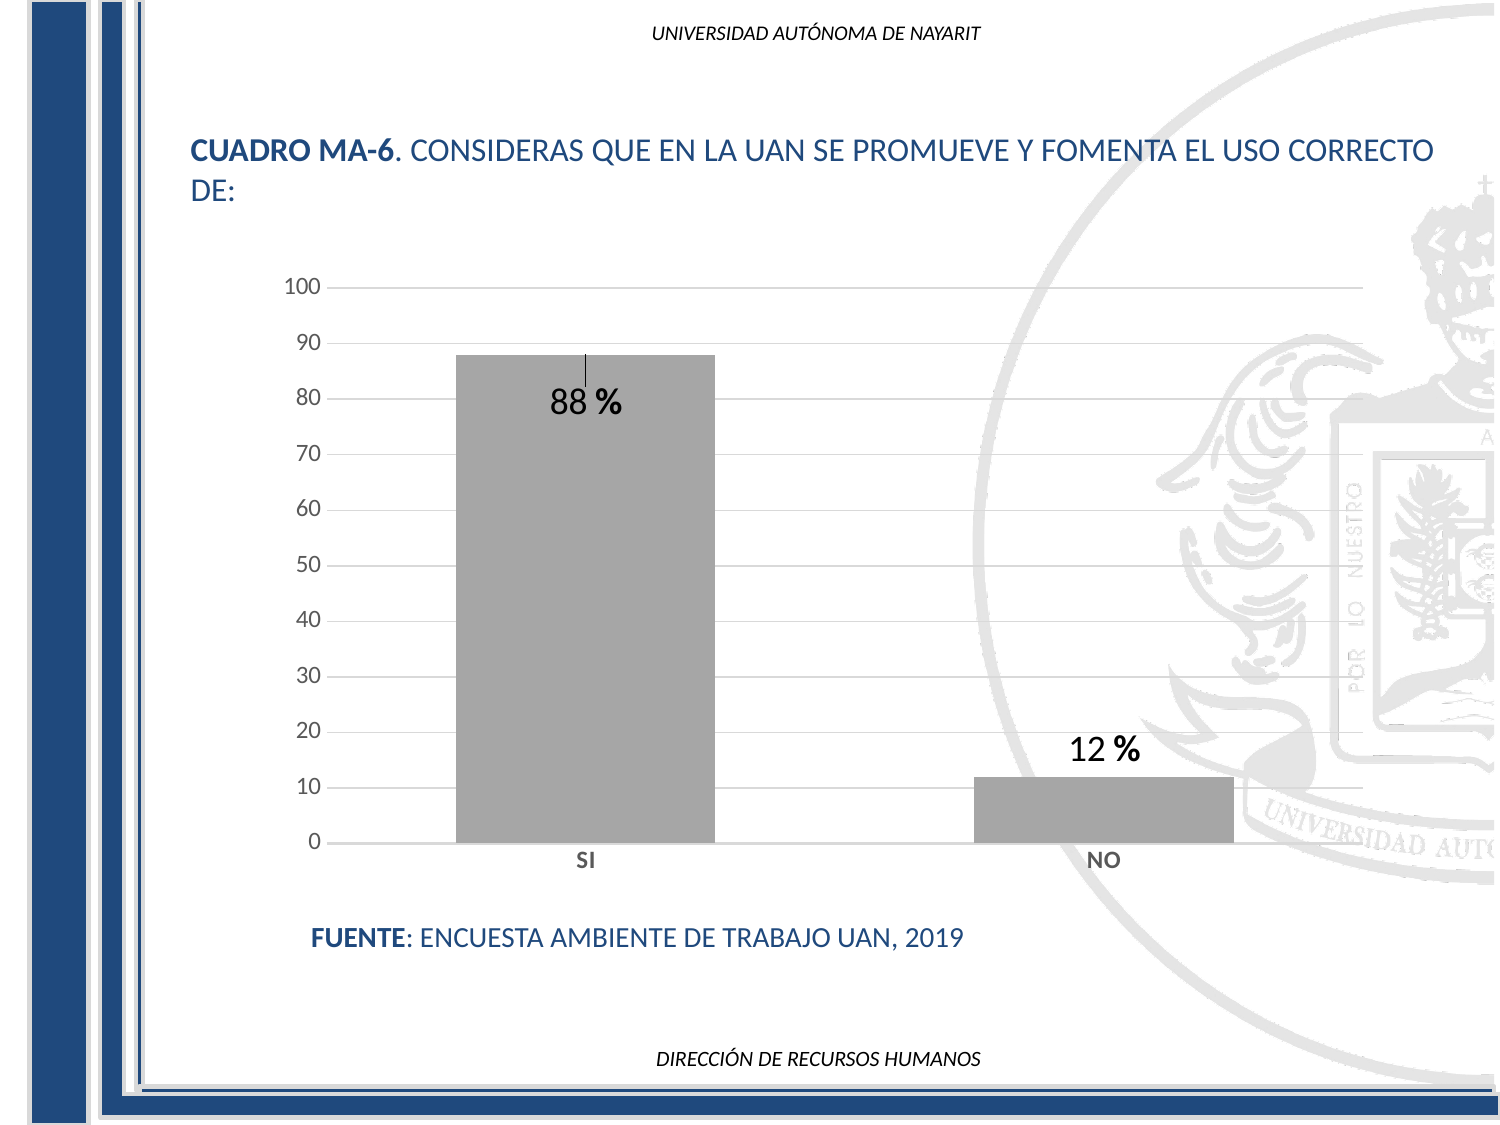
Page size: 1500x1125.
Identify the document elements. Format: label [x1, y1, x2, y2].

text_box [29, 0, 1500, 1125]
chart [260, 262, 1386, 888]
